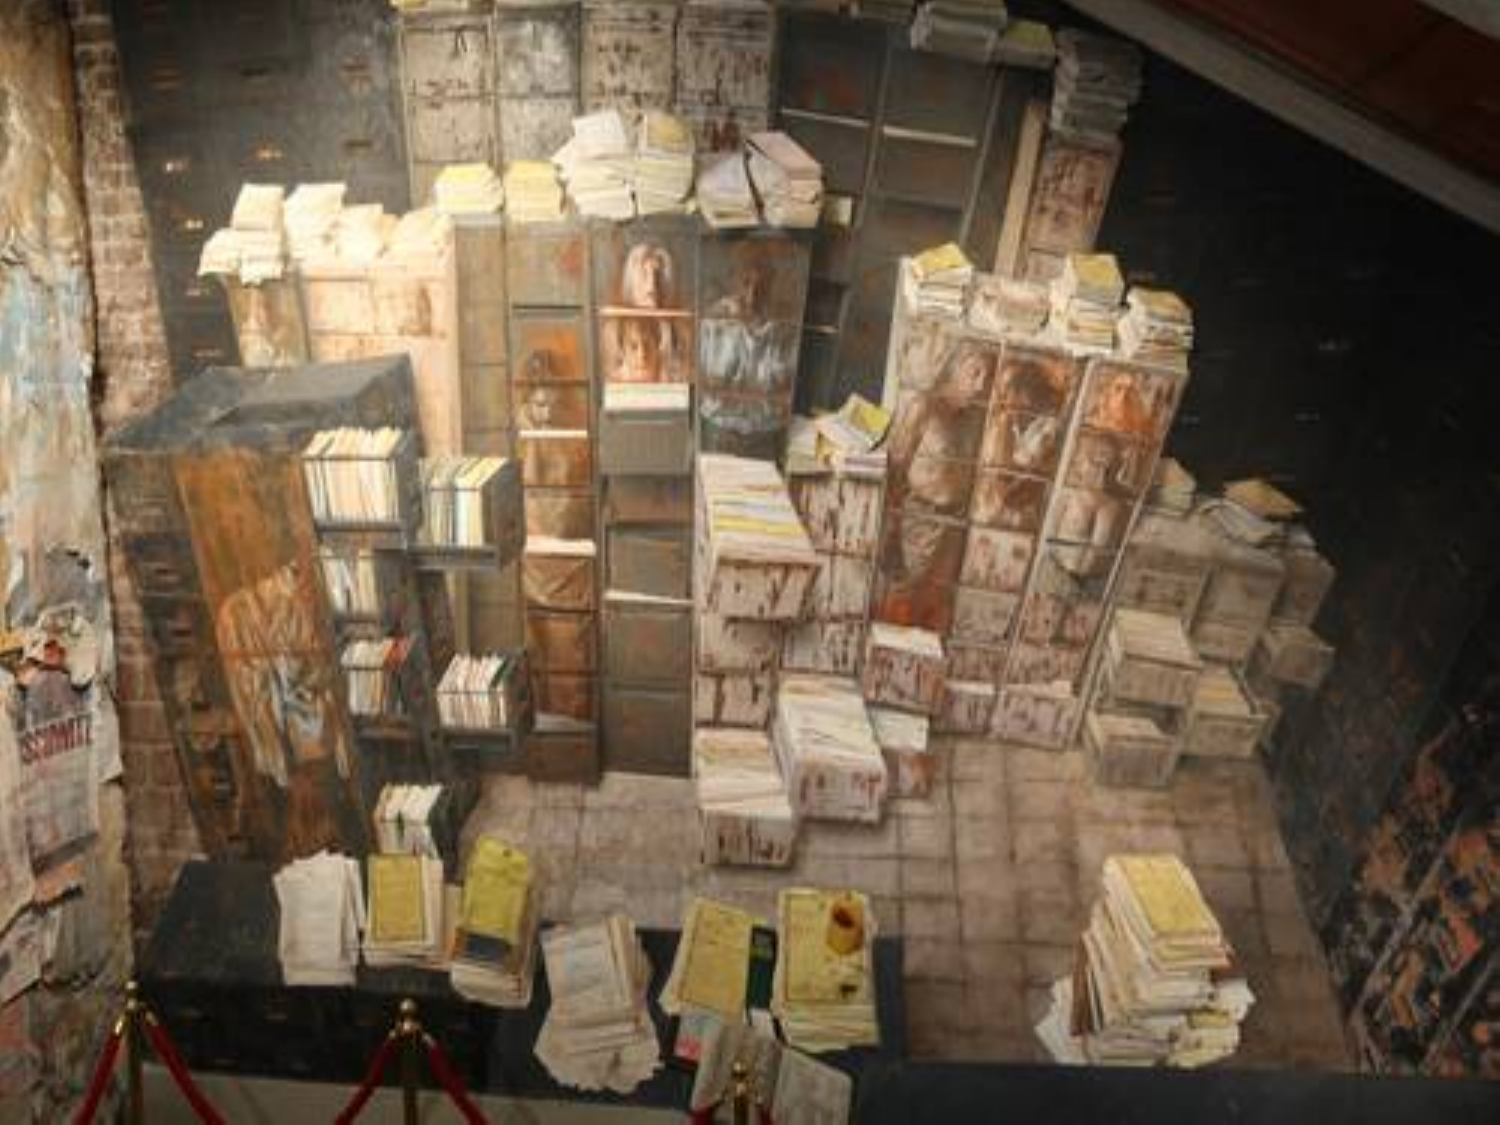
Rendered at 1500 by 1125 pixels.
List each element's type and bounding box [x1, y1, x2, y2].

list [0, 0, 1500, 1125]
